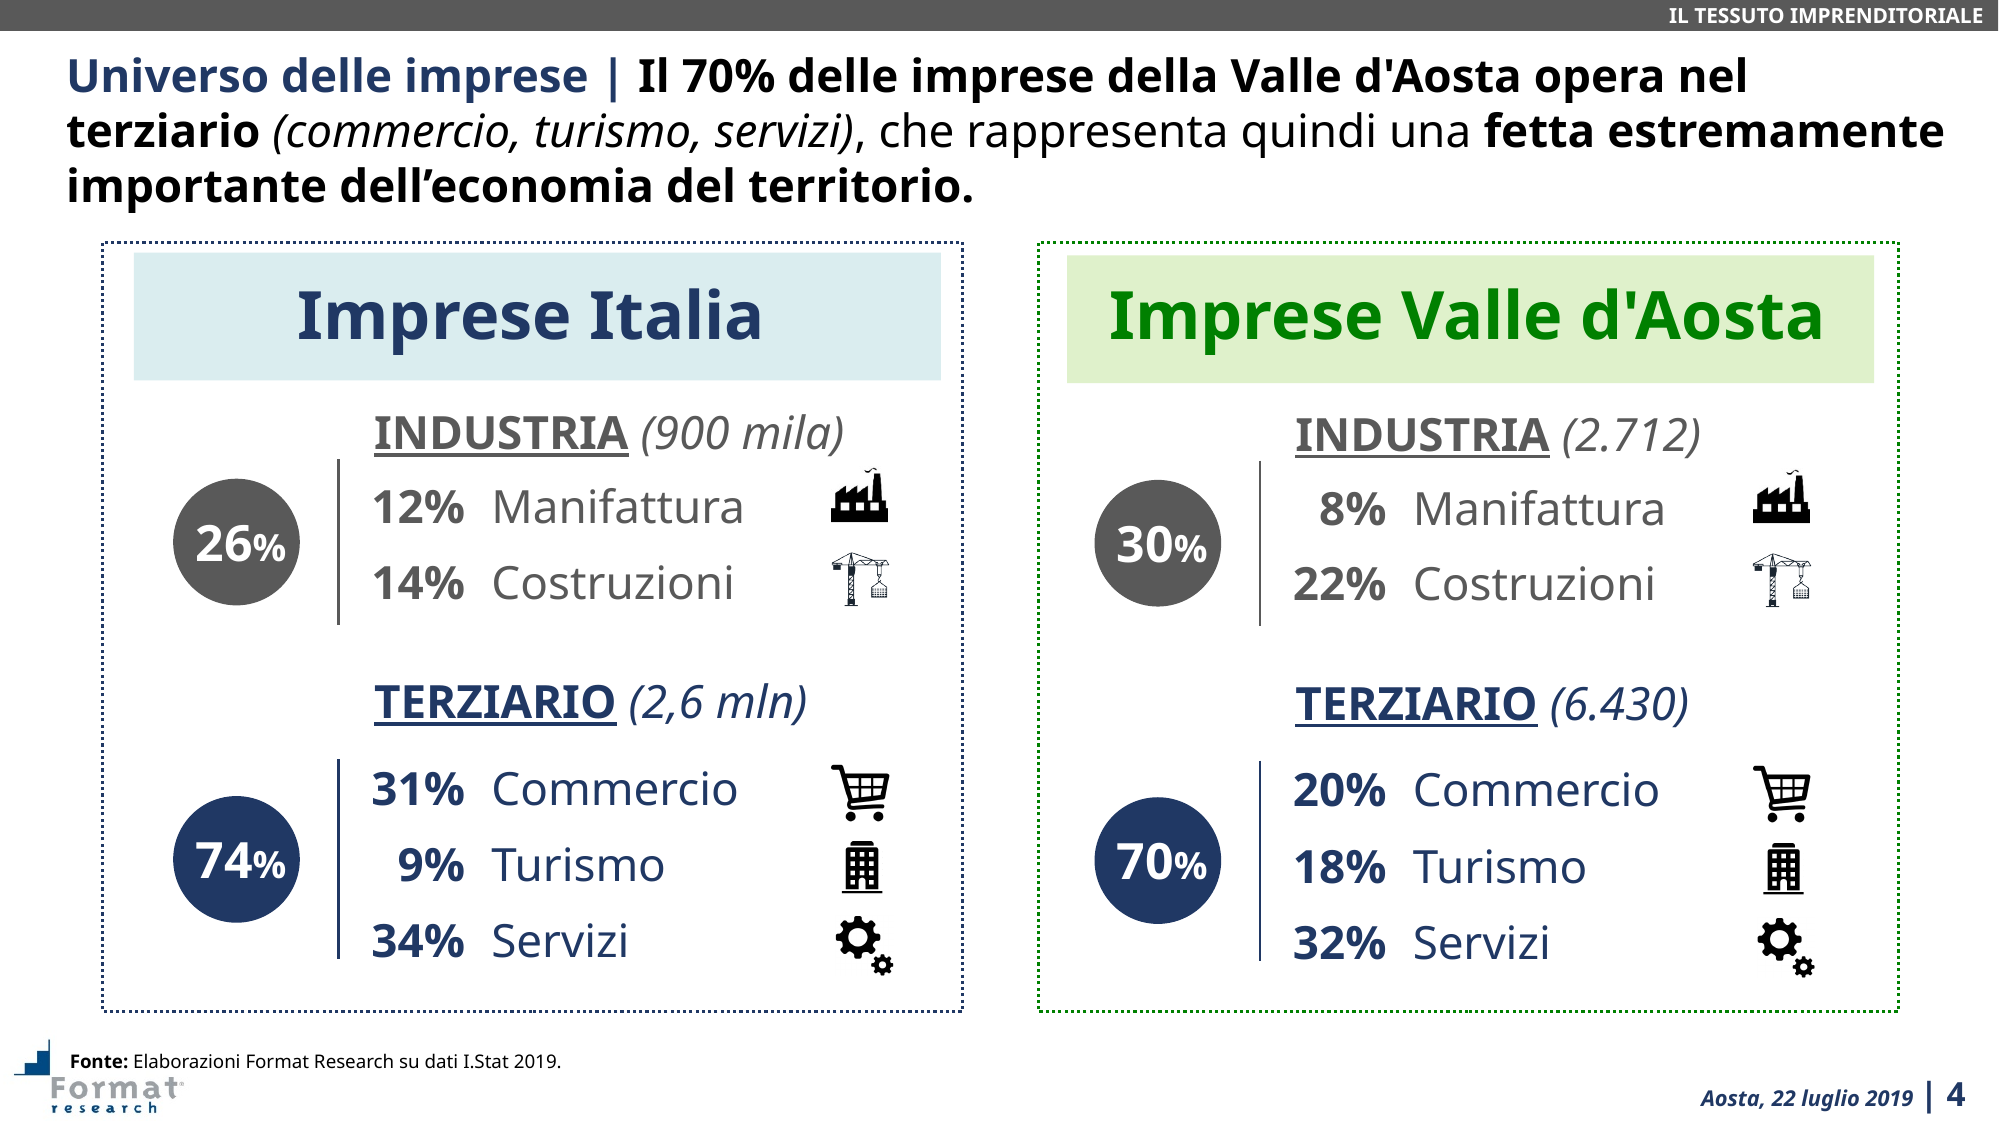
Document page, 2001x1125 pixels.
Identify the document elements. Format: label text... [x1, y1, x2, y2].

picture [3, 1030, 194, 1121]
text_box Fonte: Elaborazioni Format Research su dati I.Stat 2019. [54, 1040, 1969, 1081]
picture [1756, 916, 1816, 978]
picture [831, 466, 888, 524]
picture [841, 838, 883, 896]
picture [835, 915, 894, 977]
picture [825, 758, 895, 828]
picture [825, 548, 895, 608]
picture [1752, 467, 1810, 525]
picture [1746, 550, 1816, 609]
picture [1746, 759, 1816, 829]
text_box [1038, 242, 1899, 1012]
picture [1763, 839, 1804, 897]
text_box IL TESSUTO IMPRENDITORIALE [0, 0, 1999, 31]
text_box Universo delle imprese | Il 70% delle imprese della Valle d'Aosta opera nel terziario (commercio, turismo, servizi), che rappresenta quindi una fetta estremamente importante dell’economia del territorio. [54, 40, 1957, 218]
text_box [102, 242, 963, 1012]
